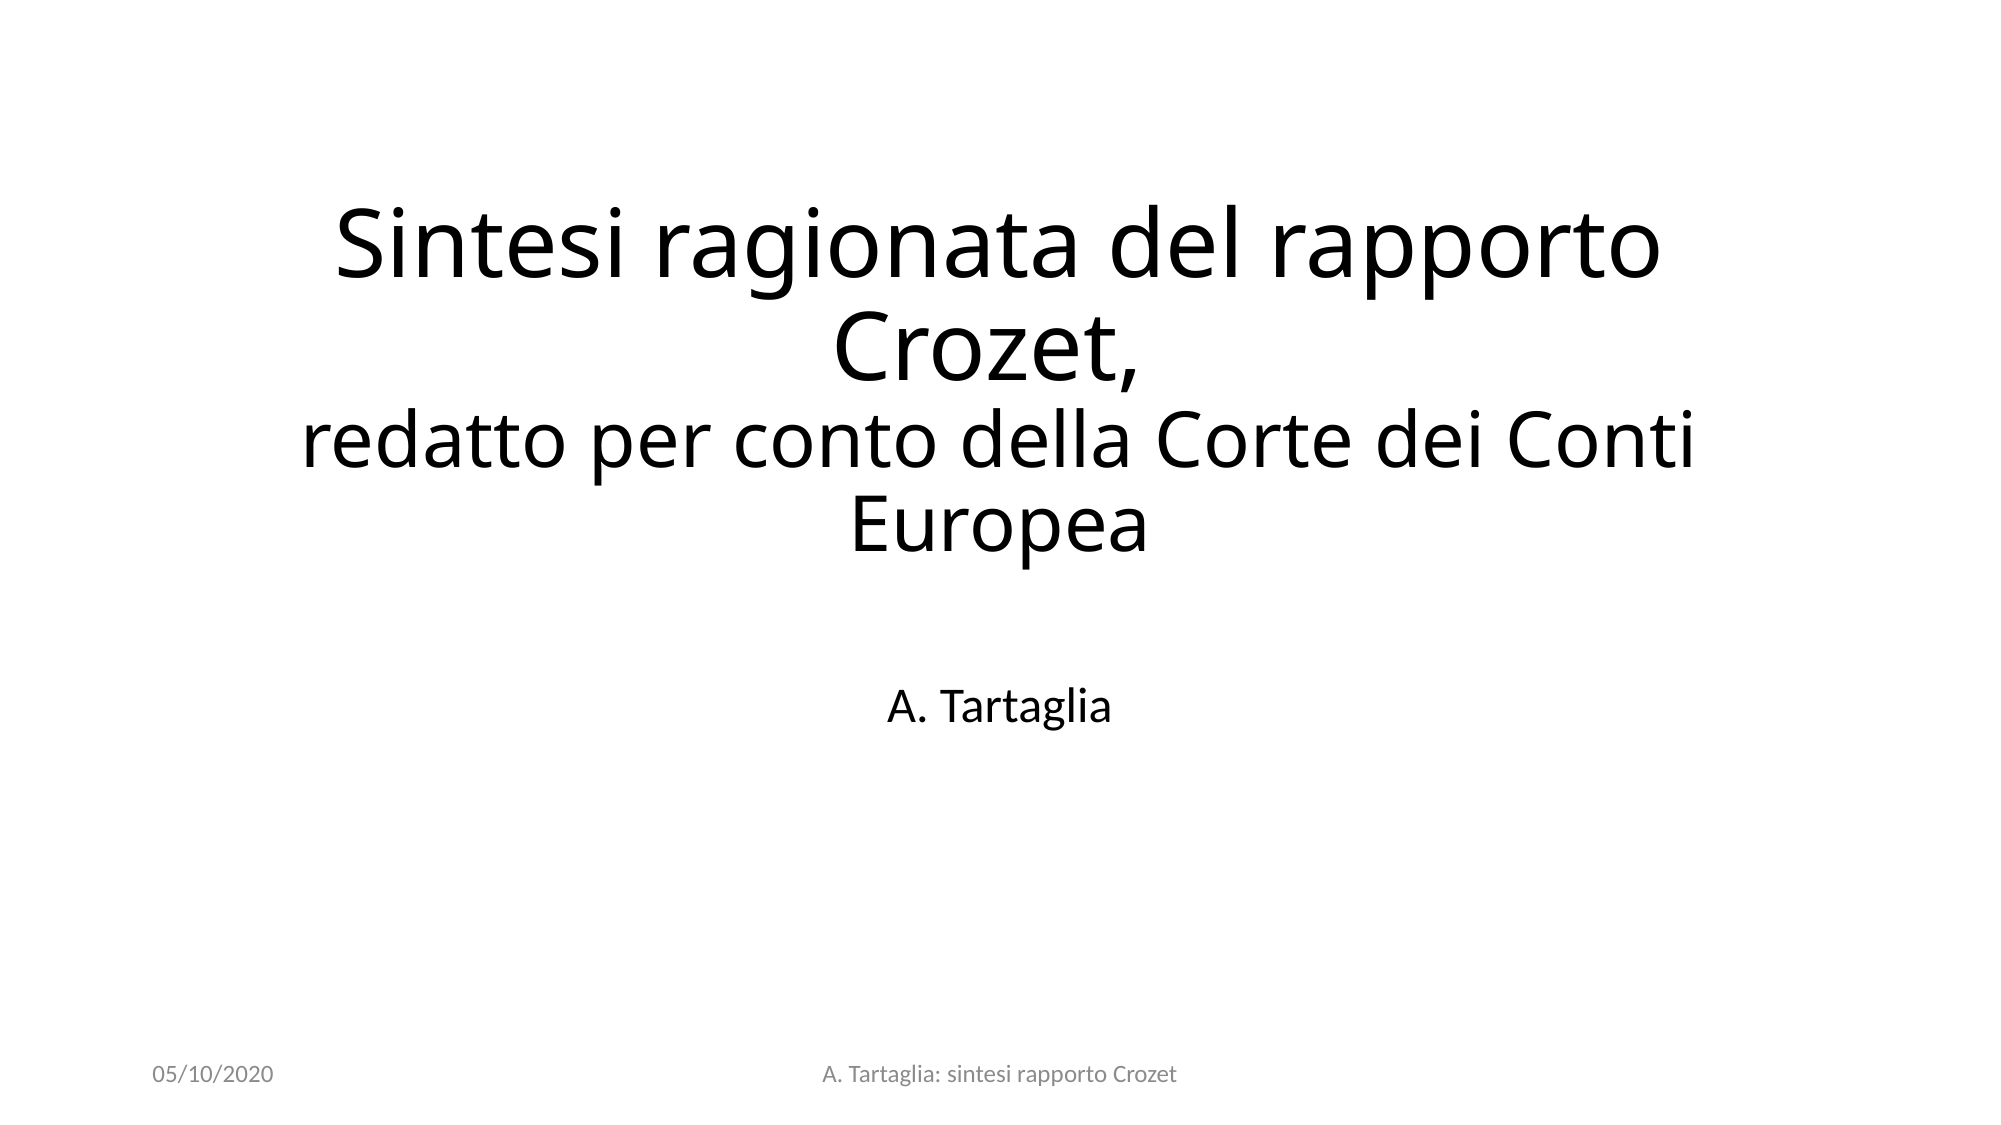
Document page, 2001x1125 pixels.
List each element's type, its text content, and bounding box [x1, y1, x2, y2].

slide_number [137, 1042, 588, 1103]
subtitle A. Tartaglia [249, 590, 1750, 863]
footer A. Tartaglia: sintesi rapporto Crozet [662, 1042, 1338, 1103]
title Sintesi ragionata del rapporto Crozet, redatto per conto della Corte dei Conti Europea [249, 184, 1750, 576]
